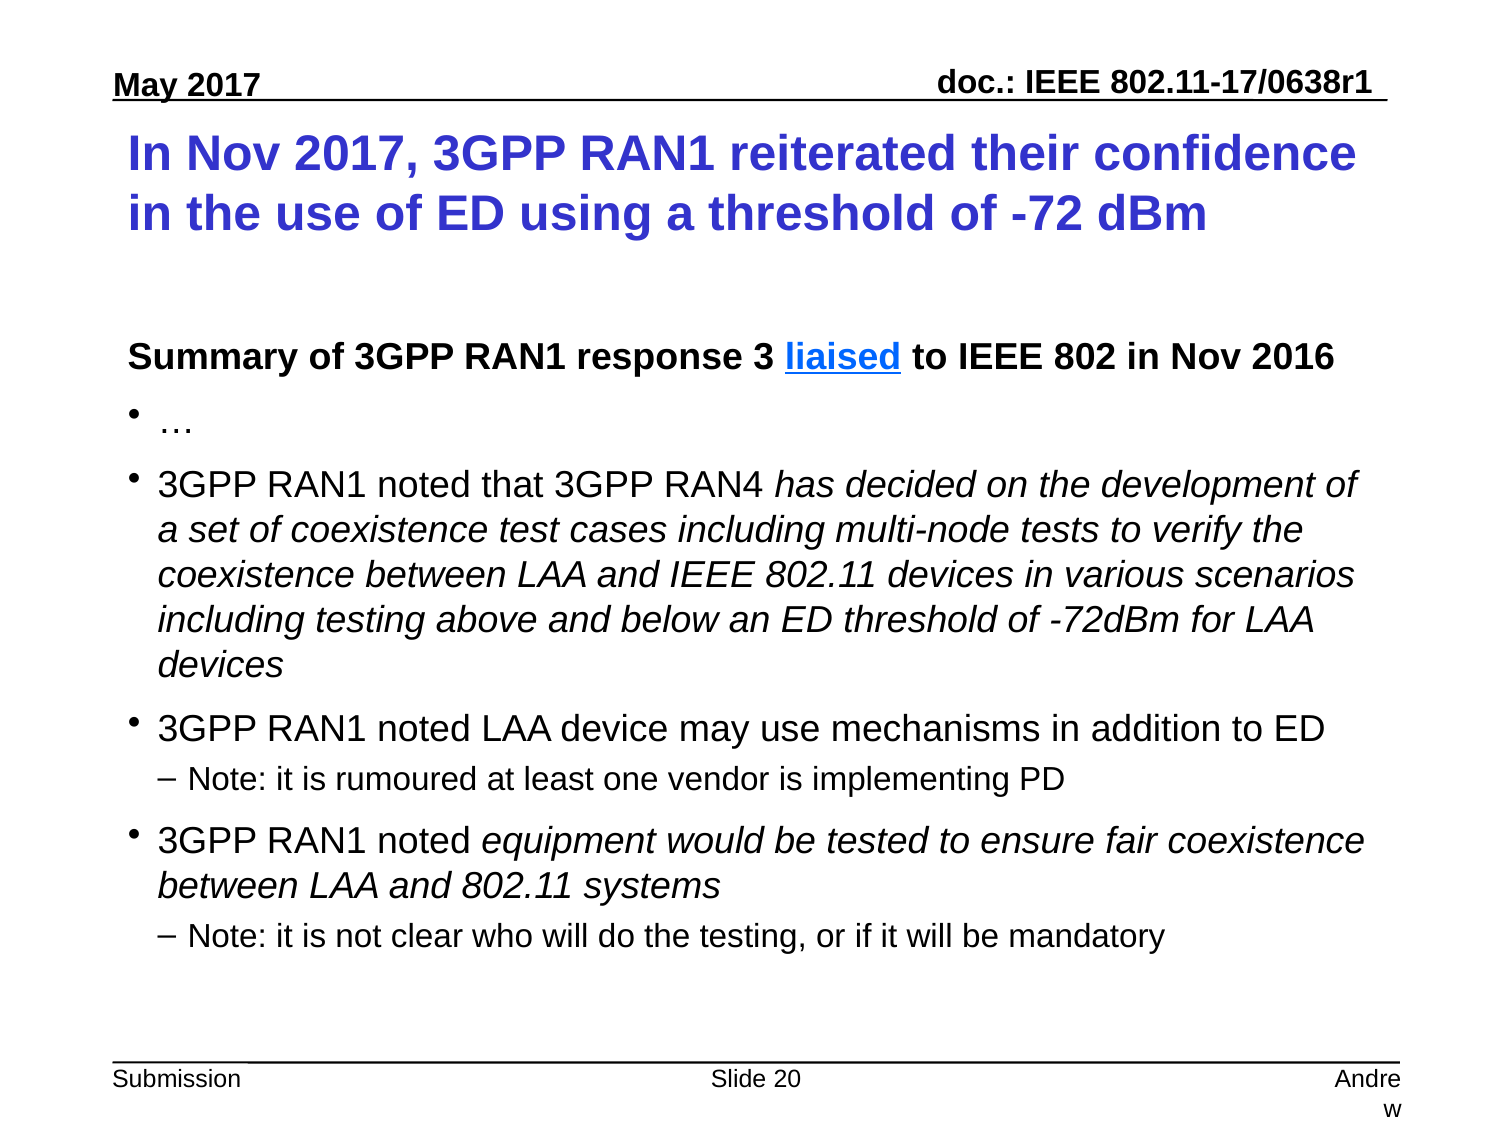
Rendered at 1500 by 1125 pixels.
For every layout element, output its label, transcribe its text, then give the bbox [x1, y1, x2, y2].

footer Andrew Myles, Cisco [1320, 1061, 1402, 1093]
title In Nov 2017, 3GPP RAN1 reiterated their confidence in the use of ED using a threshold of -72 dBm [112, 112, 1388, 288]
list Summary of 3GPP RAN1 response 3 liaised to IEEE 802 in Nov 2016 … 3GPP RAN1 noted that 3GPP RAN4 has decided on the development of a set of coexistence test cases including multi-node tests to verify the coexistence between LAA and IEEE 802.11 devices in various scenarios including testing above and below an ED threshold of -72dBm for LAA devices 3GPP RAN1 noted LAA device may use mechanisms in addition to ED Note: it is rumoured at least one vendor is implementing PD 3GPP RAN1 noted equipment would be tested to ensure fair coexistence between LAA and 802.11 systems Note: it is not clear who will do the testing, or if it will be mandatory [112, 324, 1388, 1000]
slide_number Slide 20 [709, 1061, 803, 1093]
